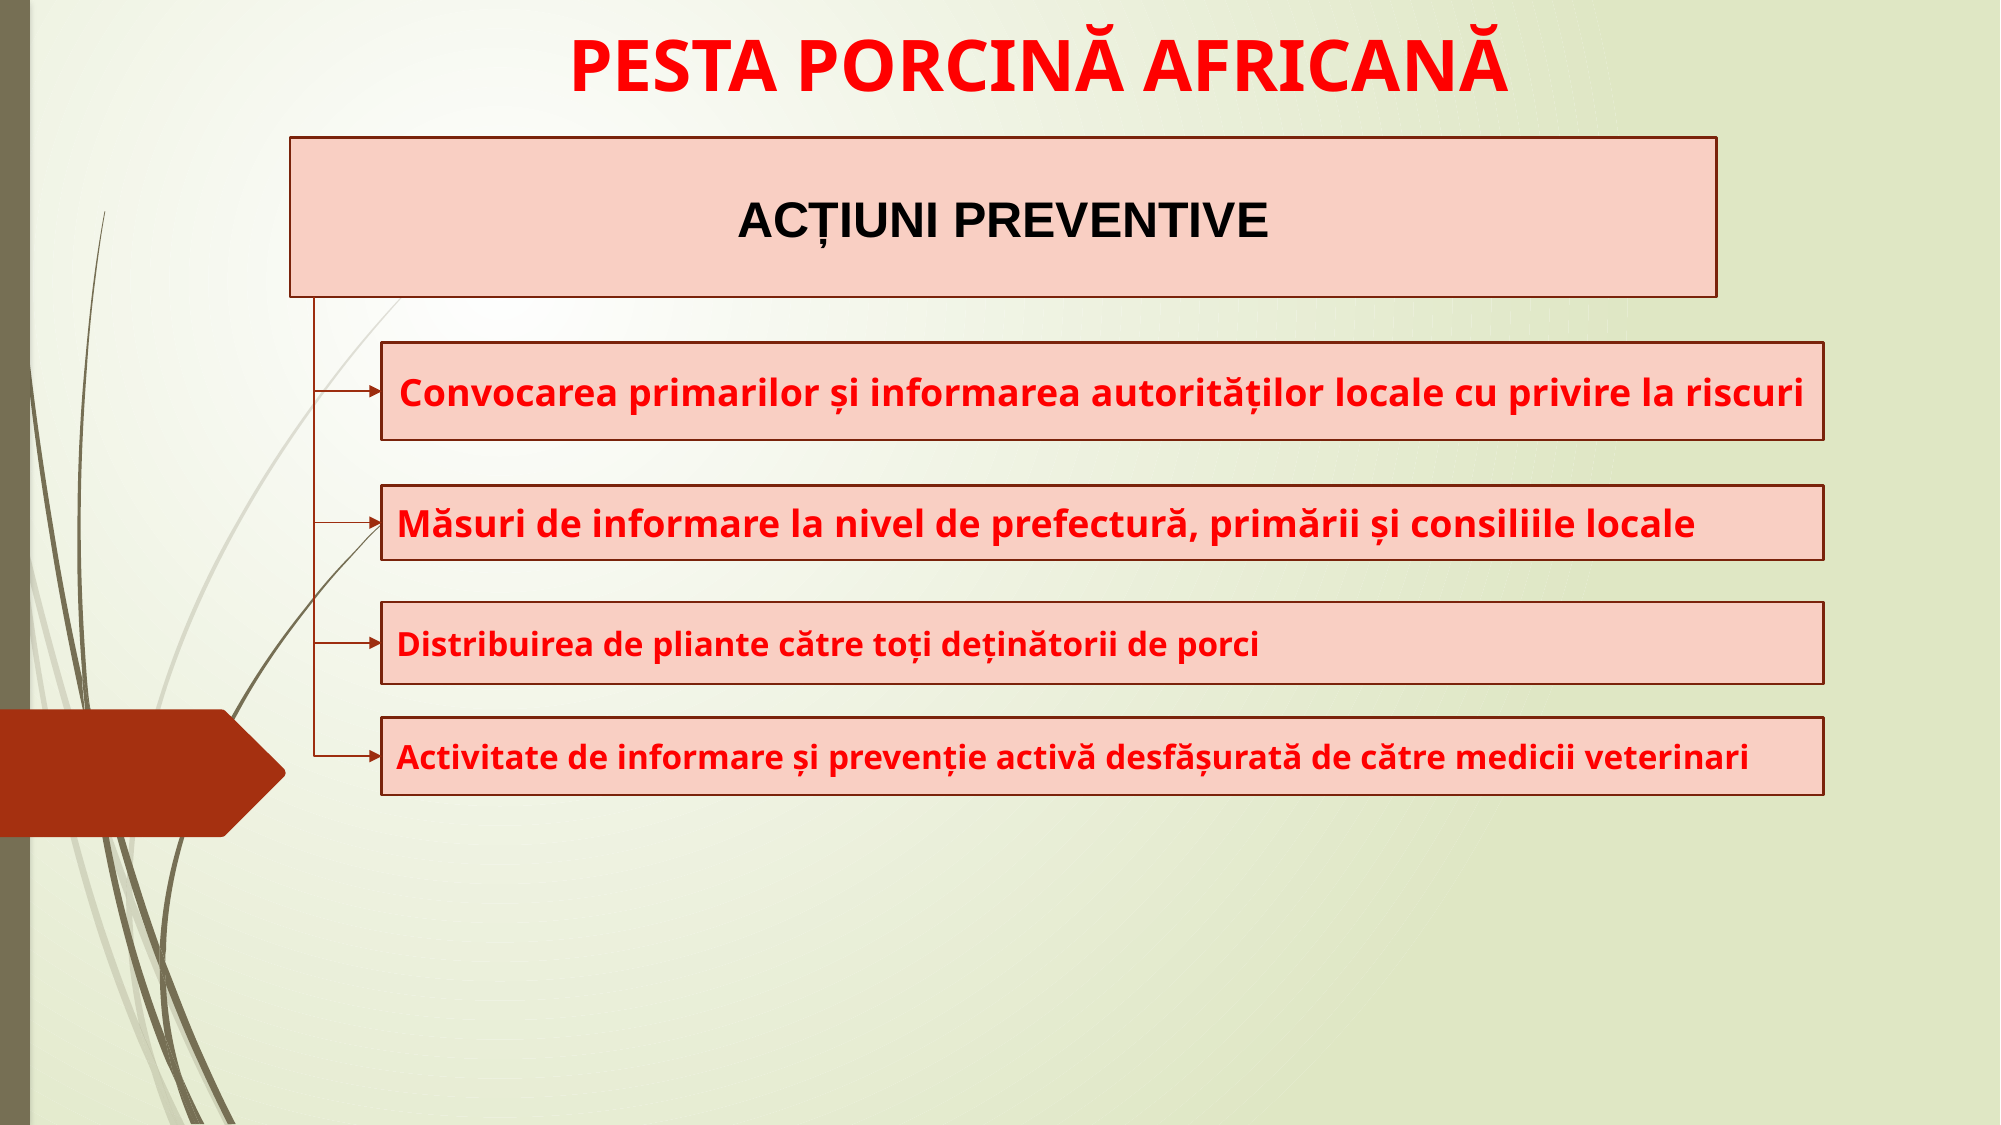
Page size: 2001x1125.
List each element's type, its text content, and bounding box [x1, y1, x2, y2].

text_box Măsuri de informare la nivel de prefectură, primării și consiliile locale [509, 484, 1825, 561]
title PESTA PORCINĂ AFRICANĂ [414, 12, 1663, 136]
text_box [300, 310, 396, 379]
text_box Activitate de informare și prevenție activă desfășurată de către medicii veterinari [380, 716, 1825, 796]
text_box Distribuirea de pliante către toți deținătorii de porci [380, 601, 1825, 685]
text_box Convocarea primarilor și informarea autorităților locale cu privire la riscuri [380, 341, 1825, 441]
text_box ACȚIUNI PREVENTIVE [289, 136, 1718, 298]
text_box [250, 391, 446, 450]
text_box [190, 451, 506, 508]
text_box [134, 509, 561, 578]
